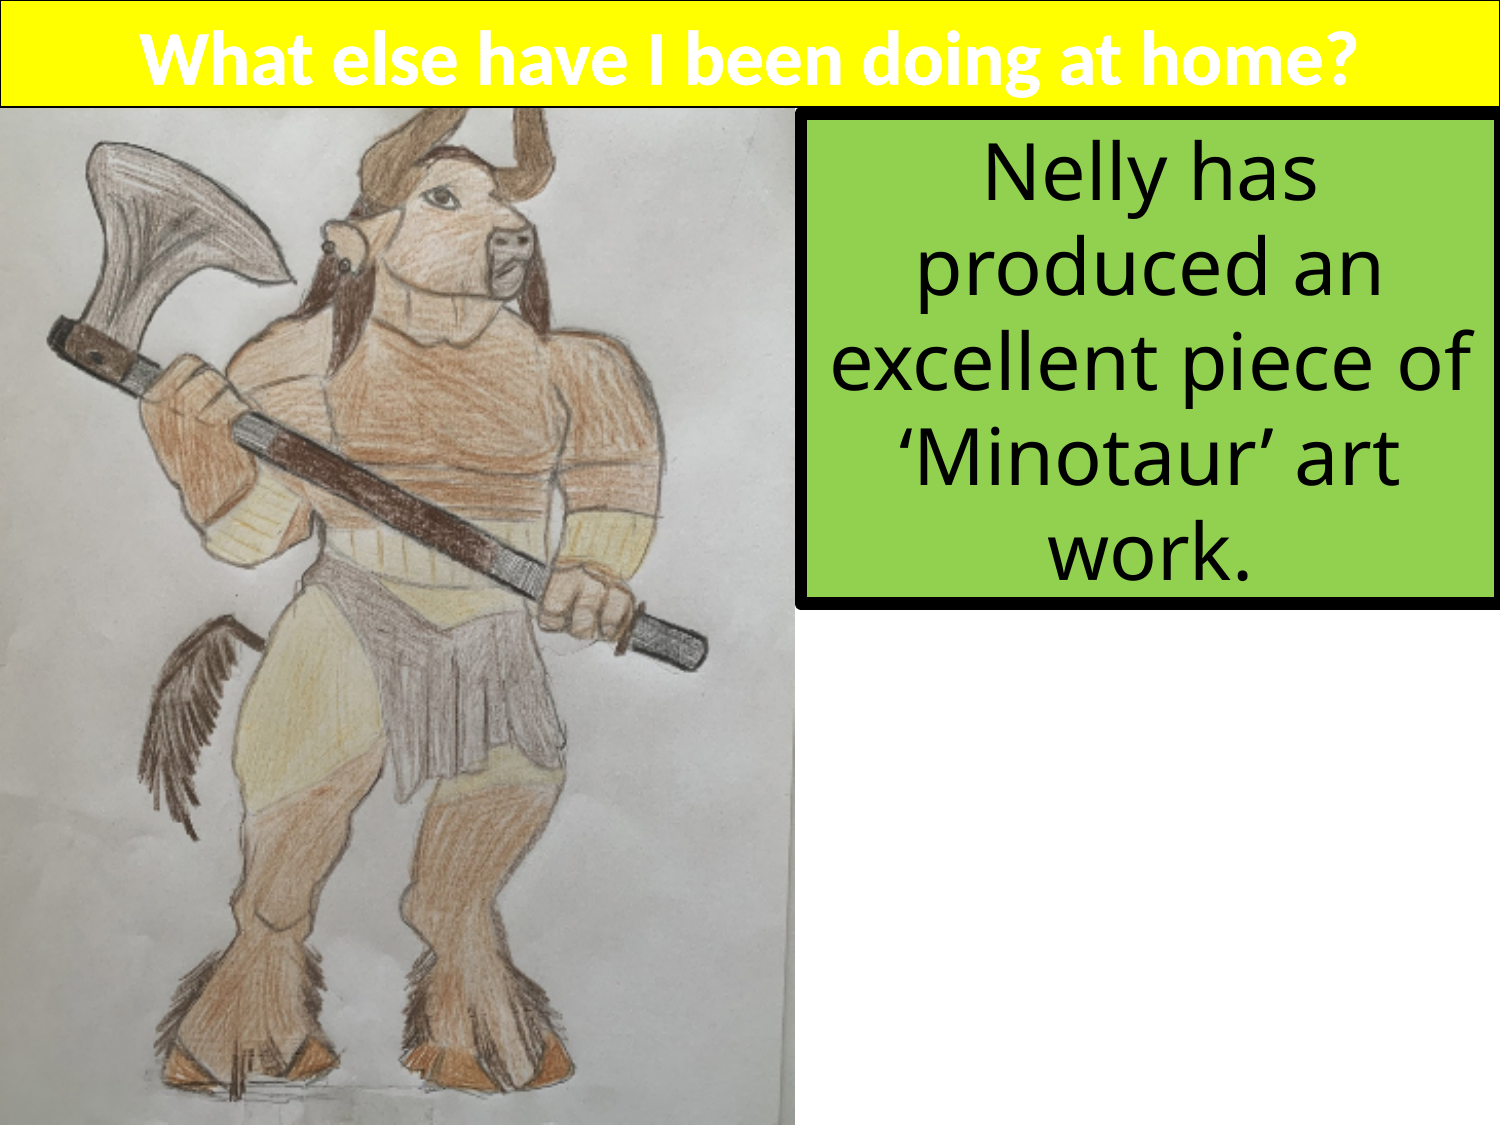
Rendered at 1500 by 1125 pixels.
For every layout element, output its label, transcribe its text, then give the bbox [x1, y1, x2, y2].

picture [0, 0, 795, 1125]
text_box Nelly has produced an excellent piece of ‘Minotaur’ art work. [800, 113, 1500, 604]
text_box What else have I been doing at home? [796, 0, 1500, 108]
